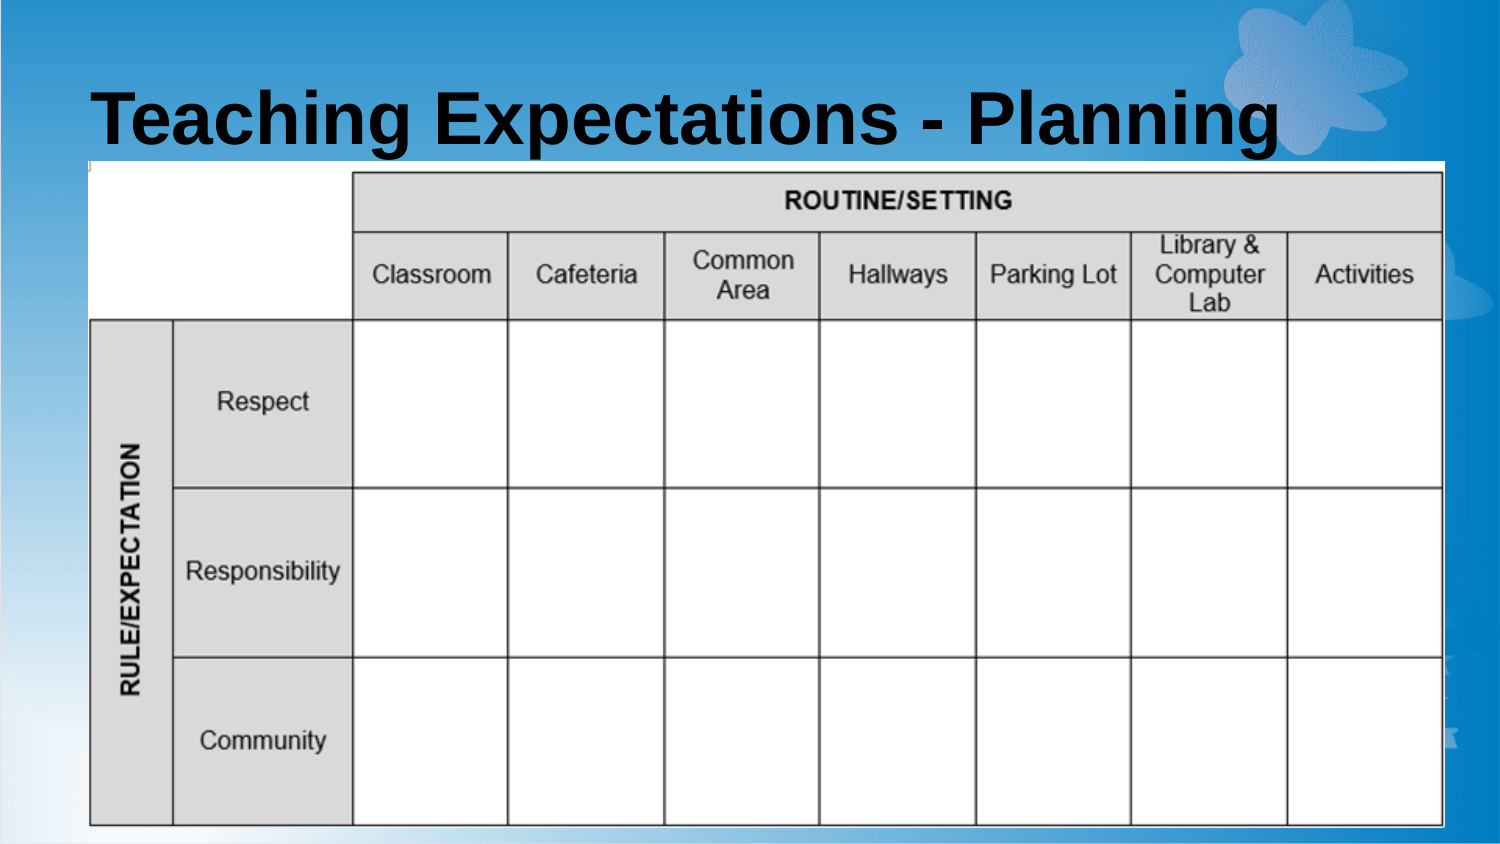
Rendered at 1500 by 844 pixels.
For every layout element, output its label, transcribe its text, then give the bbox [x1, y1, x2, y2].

title Teaching Expectations - Planning [75, 33, 1425, 175]
picture [0, 0, 1500, 844]
